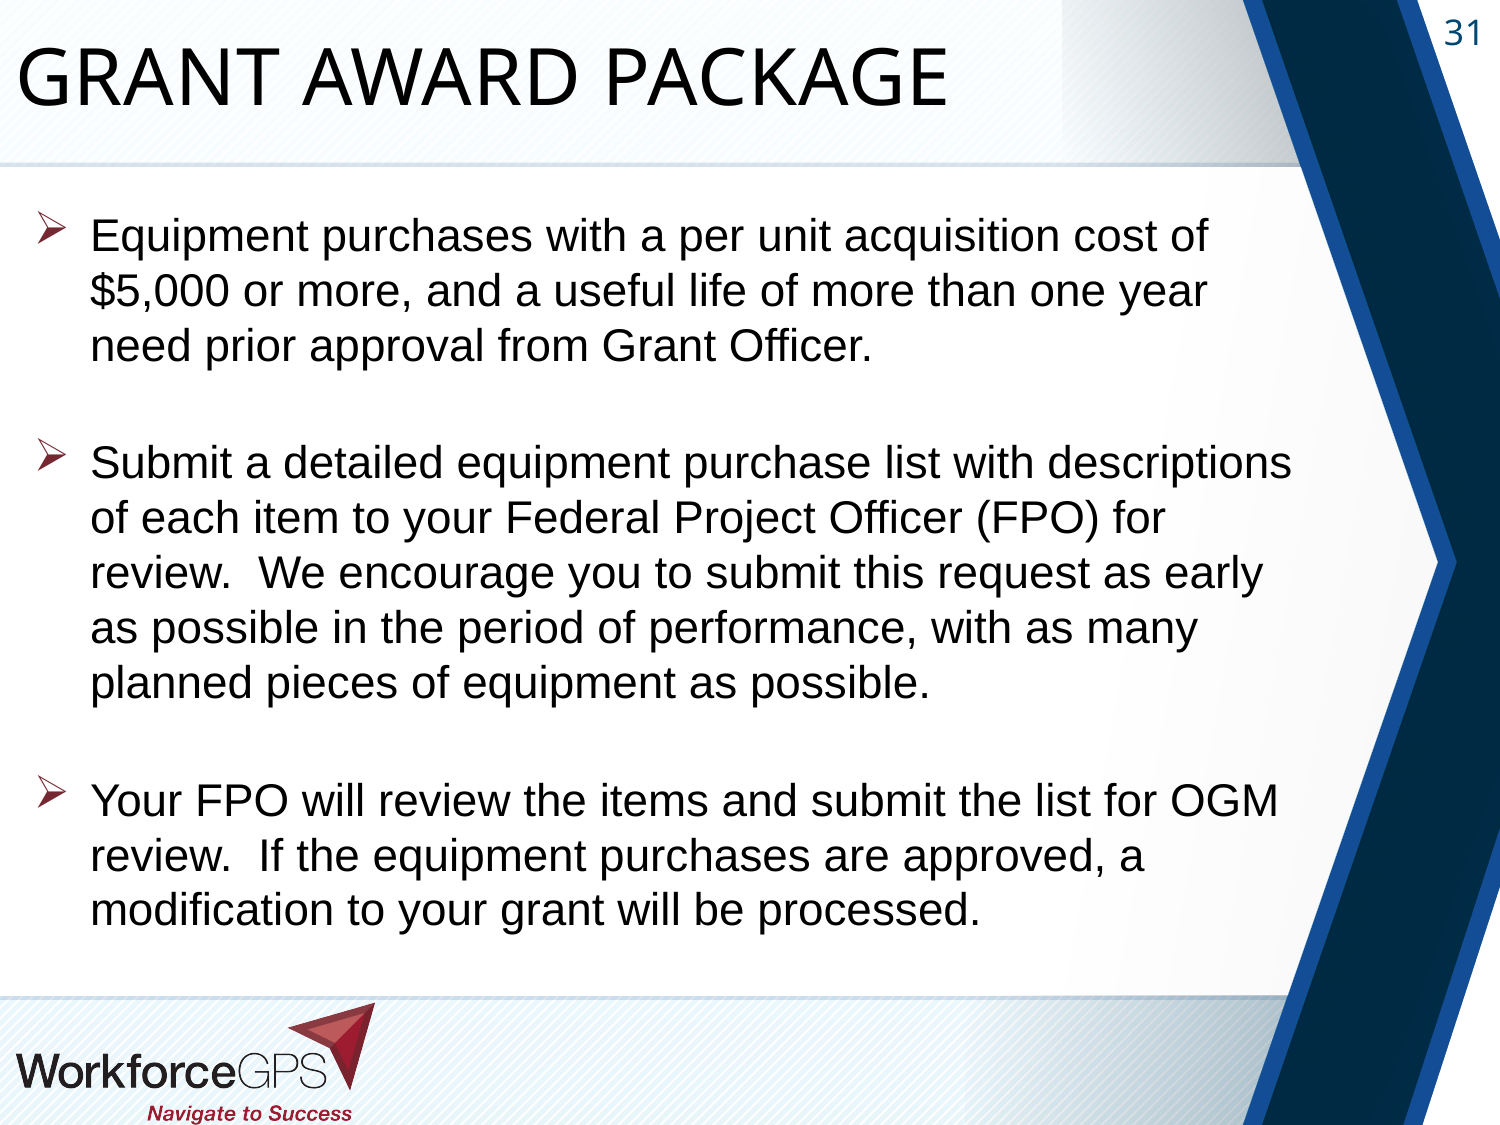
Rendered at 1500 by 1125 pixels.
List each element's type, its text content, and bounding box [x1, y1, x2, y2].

list Equipment purchases with a per unit acquisition cost of $5,000 or more, and a useful life of more than one year need prior approval from Grant Officer. Submit a detailed equipment purchase list with descriptions of each item to your Federal Project Officer (FPO) for review. We encourage you to submit this request as early as possible in the period of performance, with as many planned pieces of equipment as possible. Your FPO will review the items and submit the list for OGM review. If the equipment purchases are approved, a modification to your grant will be processed. [18, 198, 1315, 1021]
picture [1230, 0, 1500, 1125]
picture [12, 1001, 379, 1125]
title Grant Award Package [0, 0, 1209, 163]
